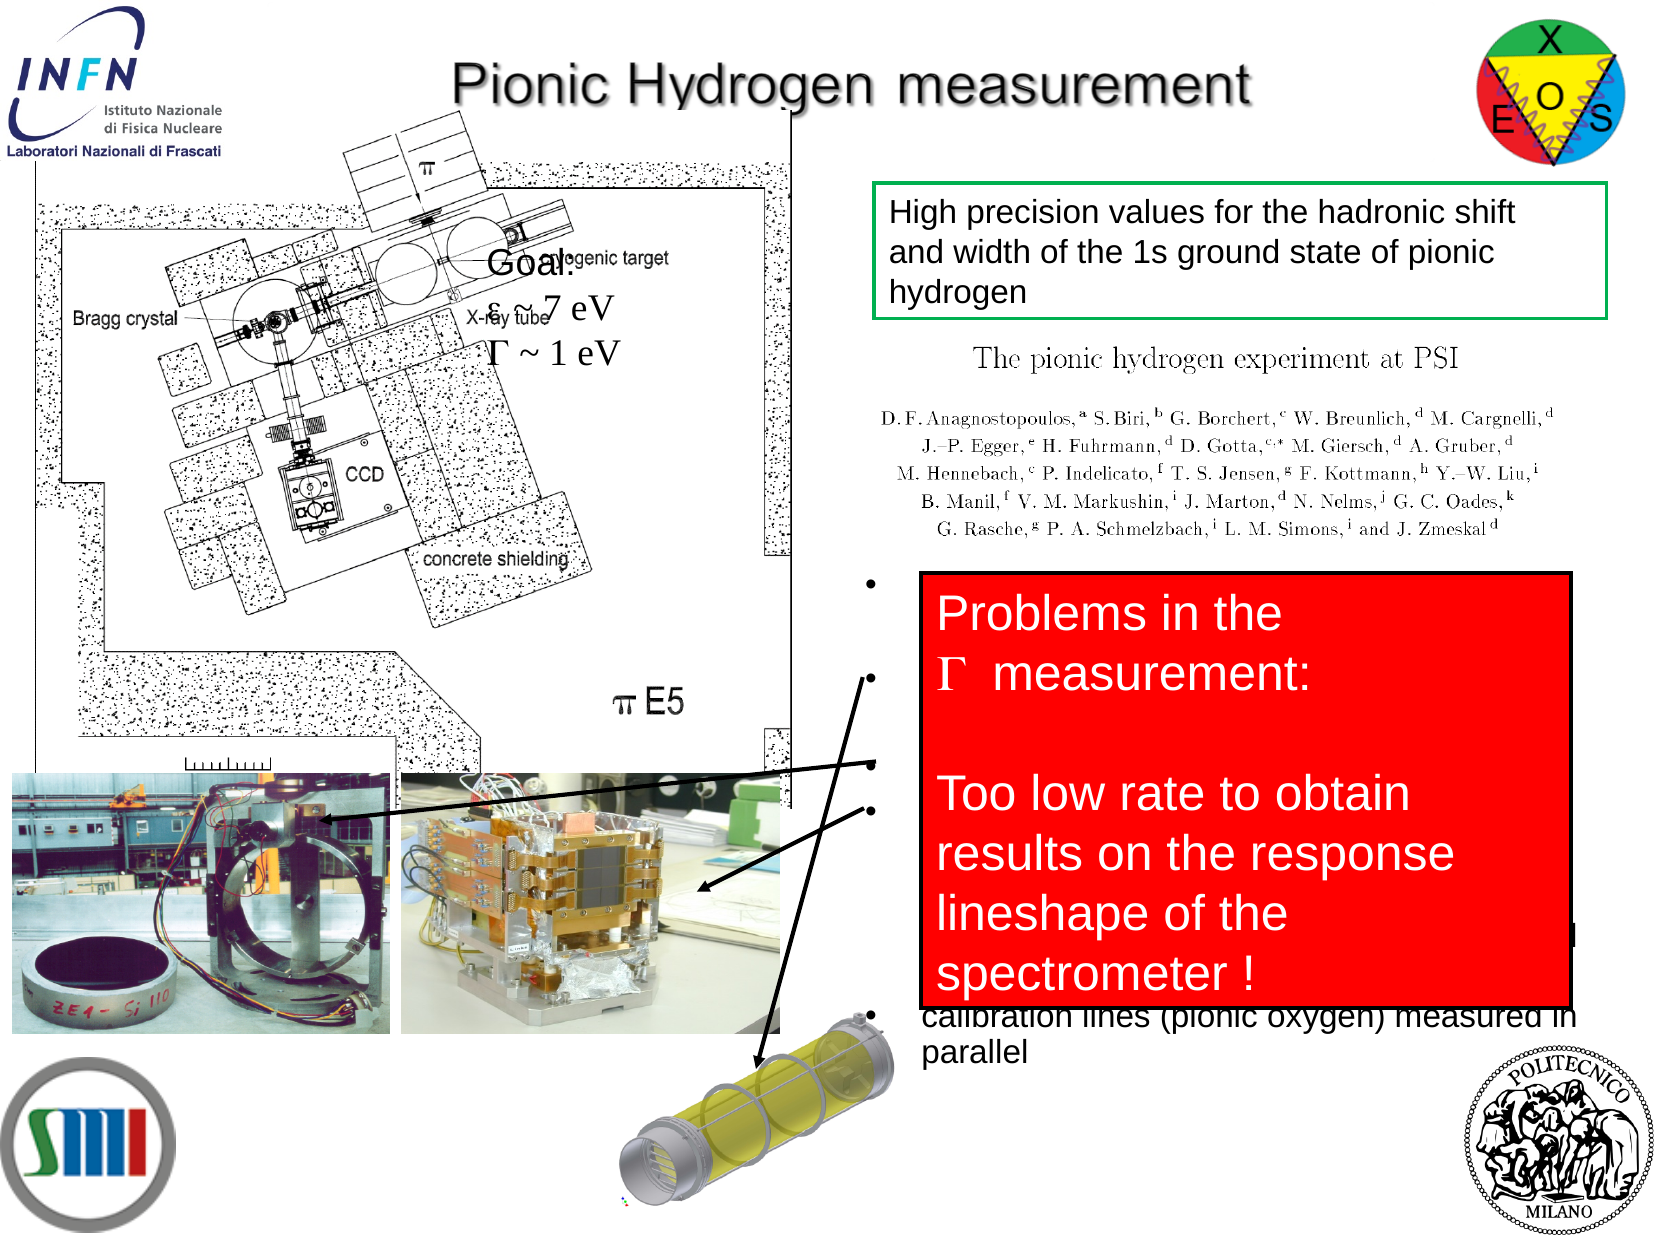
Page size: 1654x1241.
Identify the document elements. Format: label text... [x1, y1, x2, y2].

text_box High precision values for the hadronic shift and width of the 1s ground state of pionic hydrogen [873, 183, 1607, 319]
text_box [755, 892, 863, 1069]
text_box Problems in the measurement: Too low rate to obtain results on the response lineshape of the spectrometer ! [921, 572, 1571, 1009]
picture [1464, 1045, 1654, 1235]
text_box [755, 679, 863, 761]
text_box high pion flux in E5 at PSI p=112 MeV/c, ~ 109 -/s Light weight cryogenic target for wide density range spherically bent Bragg crystals (Silicon) position sensitive X-ray detection with CCD array: CCD-22 (600x600 pixel) in 2x3 matrix, background reduction by shielding and pixel analysis calibration lines (pionic oxygen) measured in parallel [851, 560, 1642, 1093]
picture [1464, 16, 1635, 172]
picture [873, 336, 1572, 547]
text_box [318, 761, 874, 821]
picture [401, 821, 897, 1207]
picture [0, 0, 1435, 1034]
picture [0, 1057, 176, 1233]
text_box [696, 809, 863, 892]
